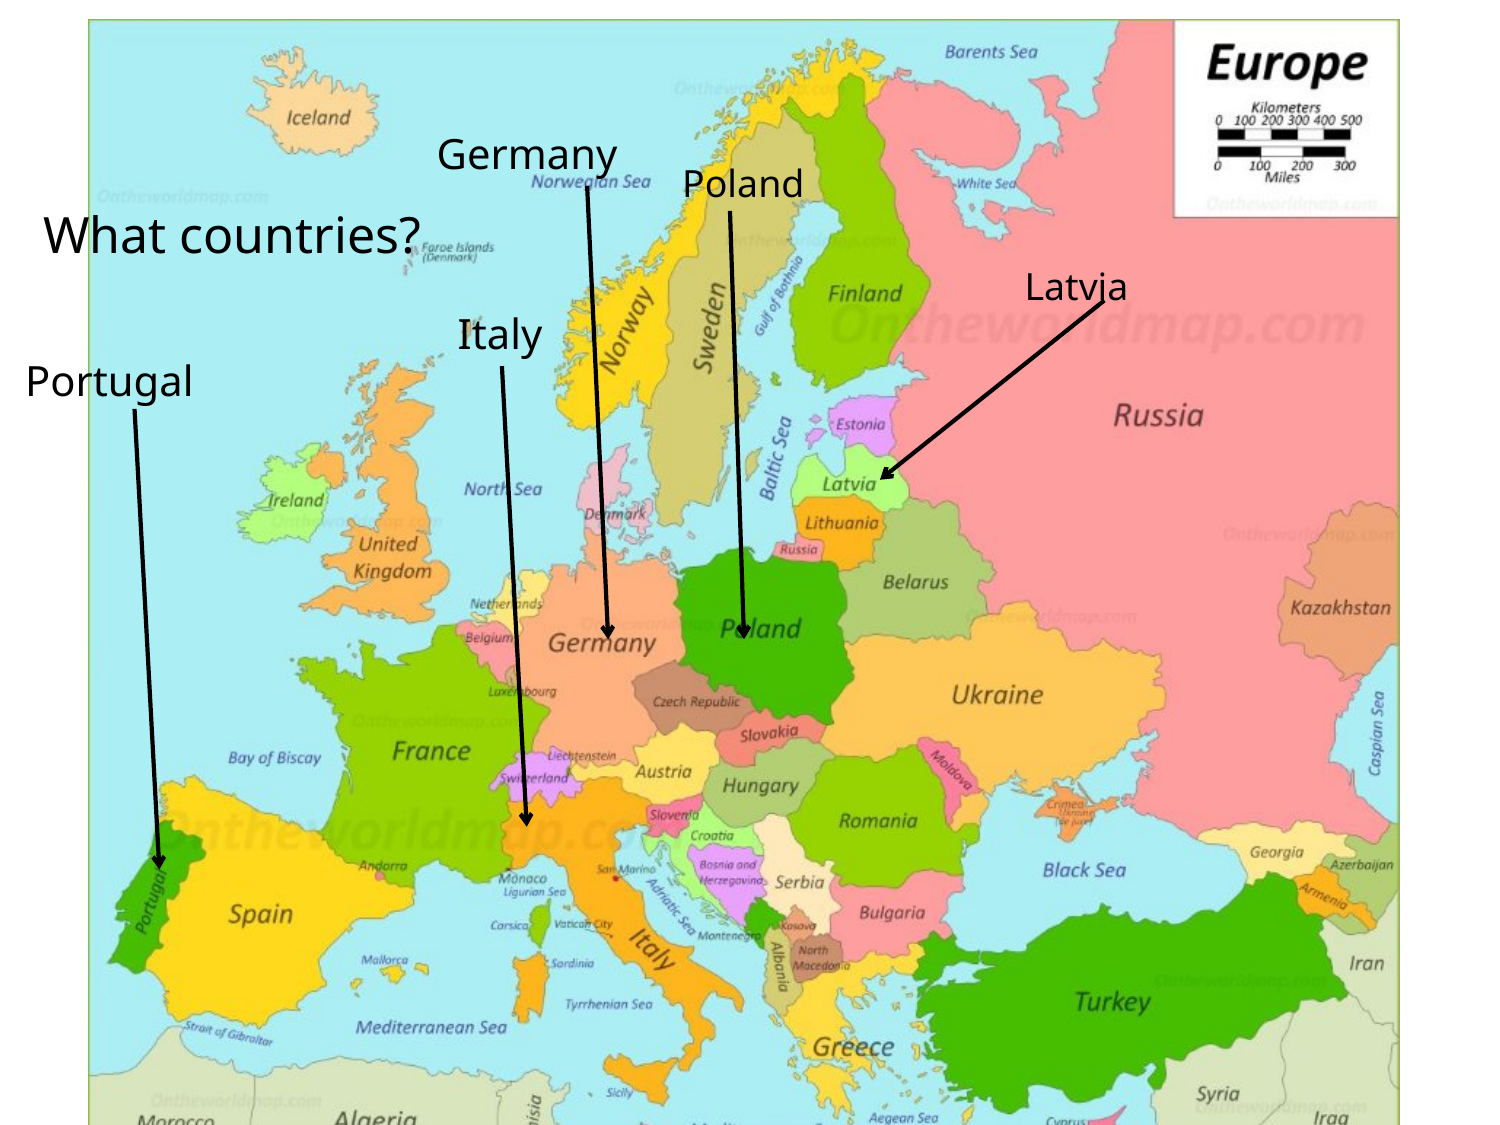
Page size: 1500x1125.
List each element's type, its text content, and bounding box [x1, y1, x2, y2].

text_box Portugal [10, 347, 83, 412]
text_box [501, 365, 527, 827]
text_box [729, 210, 745, 640]
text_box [134, 408, 160, 870]
text_box What countries? [28, 196, 83, 271]
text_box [879, 300, 1105, 481]
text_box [586, 185, 609, 640]
picture [88, 18, 1400, 1125]
